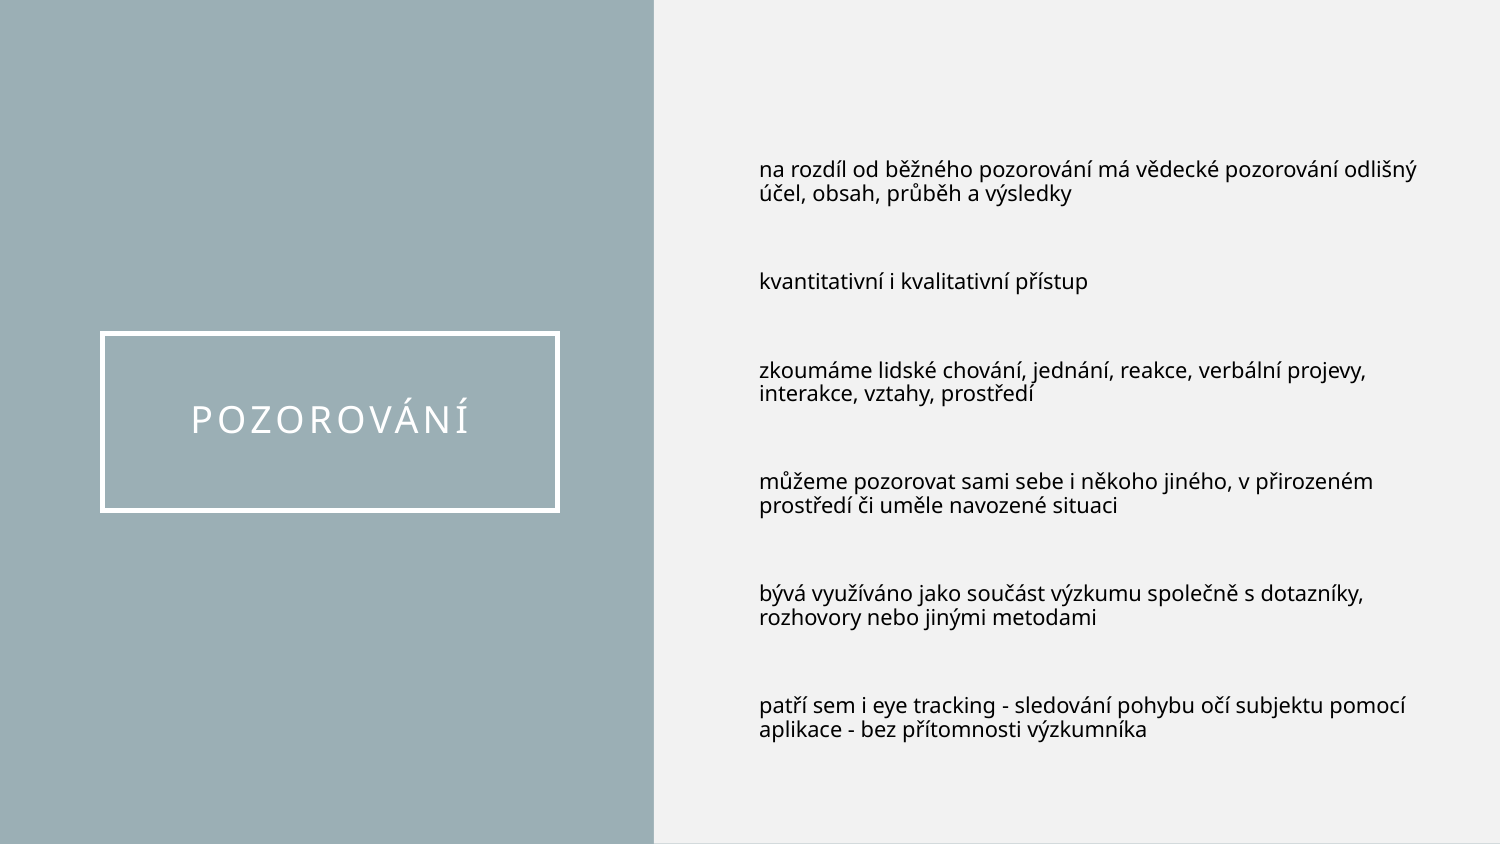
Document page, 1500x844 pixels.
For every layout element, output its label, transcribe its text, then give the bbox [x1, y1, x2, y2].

text_box [653, 0, 1500, 844]
list na rozdíl od běžného pozorování má vědecké pozorování odlišný účel, obsah, průběh a výsledky kvantitativní i kvalitativní přístup zkoumáme lidské chování, jednání, reakce, verbální projevy, interakce, vztahy, prostředí můžeme pozorovat sami sebe i někoho jiného, v přirozeném prostředí či uměle navozené situaci bývá využíváno jako součást výzkumu společně s dotazníky, rozhovory nebo jinými metodami patří sem i eye tracking - sledování pohybu očí subjektu pomocí aplikace - bez přítomnosti výzkumníka [744, 98, 1457, 803]
title Pozorování [100, 331, 560, 513]
